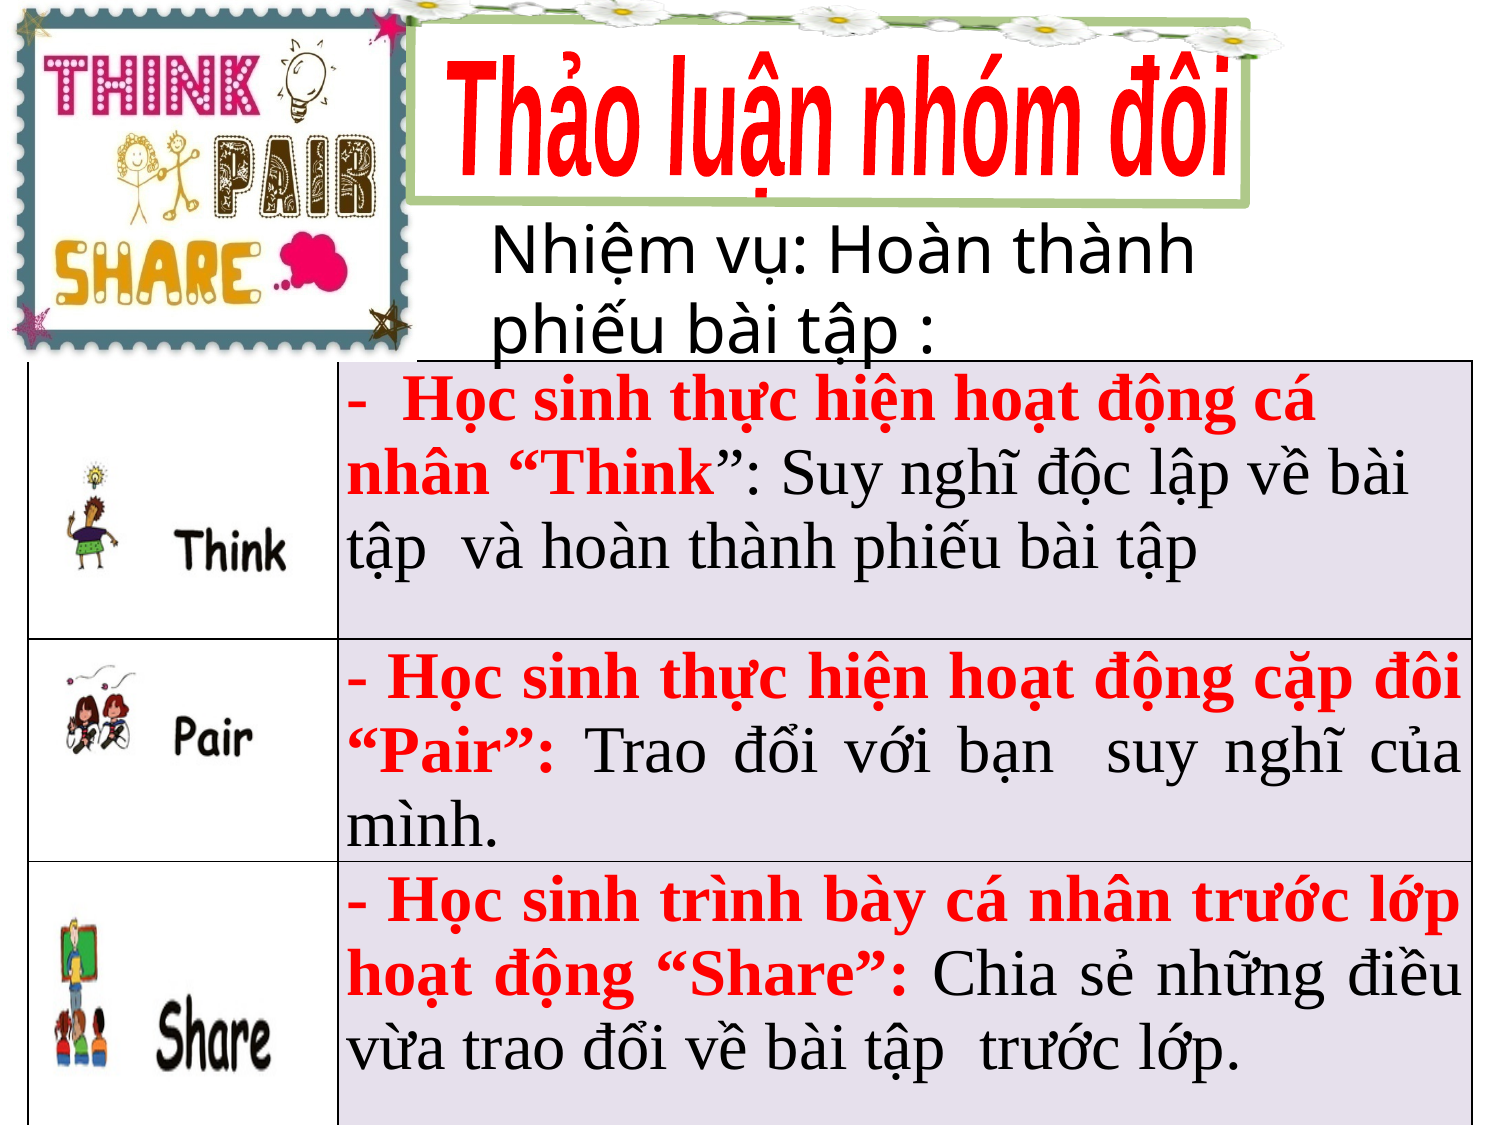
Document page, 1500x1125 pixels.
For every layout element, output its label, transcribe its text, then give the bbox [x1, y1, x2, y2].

picture [48, 649, 321, 791]
table_cell [29, 640, 337, 861]
table_cell [29, 862, 337, 1125]
picture [7, 0, 417, 362]
table_cell - Học sinh trình bày cá nhân trước lớp hoạt động “Share”: Chia sẻ những điều vừa trao đổi về bài tập trước lớp. [339, 862, 1471, 1125]
picture [37, 881, 295, 1108]
picture [48, 455, 321, 594]
table_header [29, 371, 337, 638]
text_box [384, 0, 1370, 206]
text_box Nhiệm vụ: Hoàn thành phiếu bài tập : [474, 215, 1311, 375]
table_cell - Học sinh thực hiện hoạt động cặp đôi “Pair”: Trao đổi với bạn suy nghĩ của mình. [339, 640, 1471, 861]
table_header - Học sinh thực hiện hoạt động cá nhân “Think”: Suy nghĩ độc lập về bài tập và hoàn thành phiếu bài tập [339, 362, 1471, 638]
